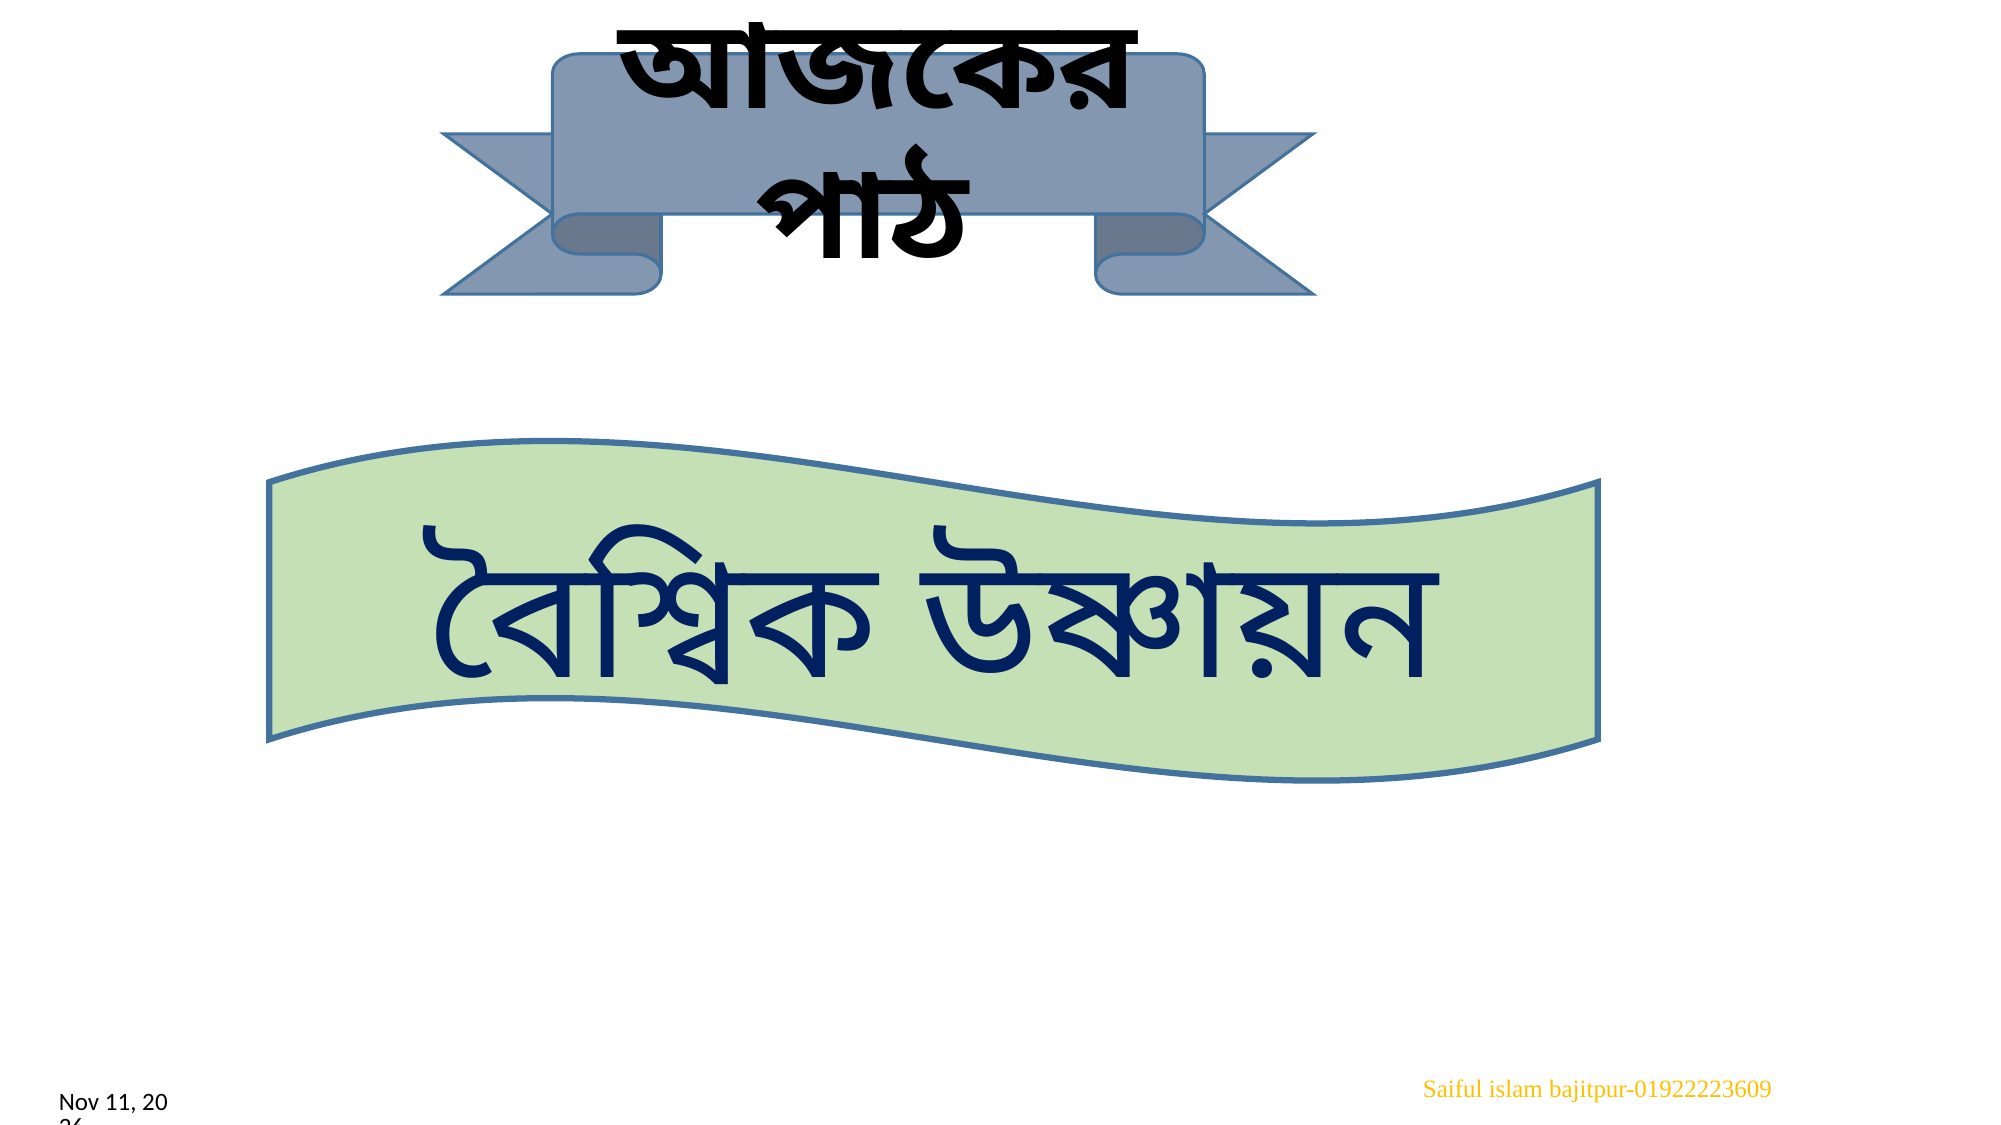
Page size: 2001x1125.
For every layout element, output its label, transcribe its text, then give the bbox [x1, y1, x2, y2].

slide_number 11-Feb-21 [43, 1070, 184, 1125]
footer Saiful islam bajitpur-01922223609 [1231, 1073, 1965, 1125]
text_box বৈশ্বিক উষ্ণায়ন [268, 439, 1599, 782]
text_box আজকের পাঠ [440, 52, 1316, 296]
